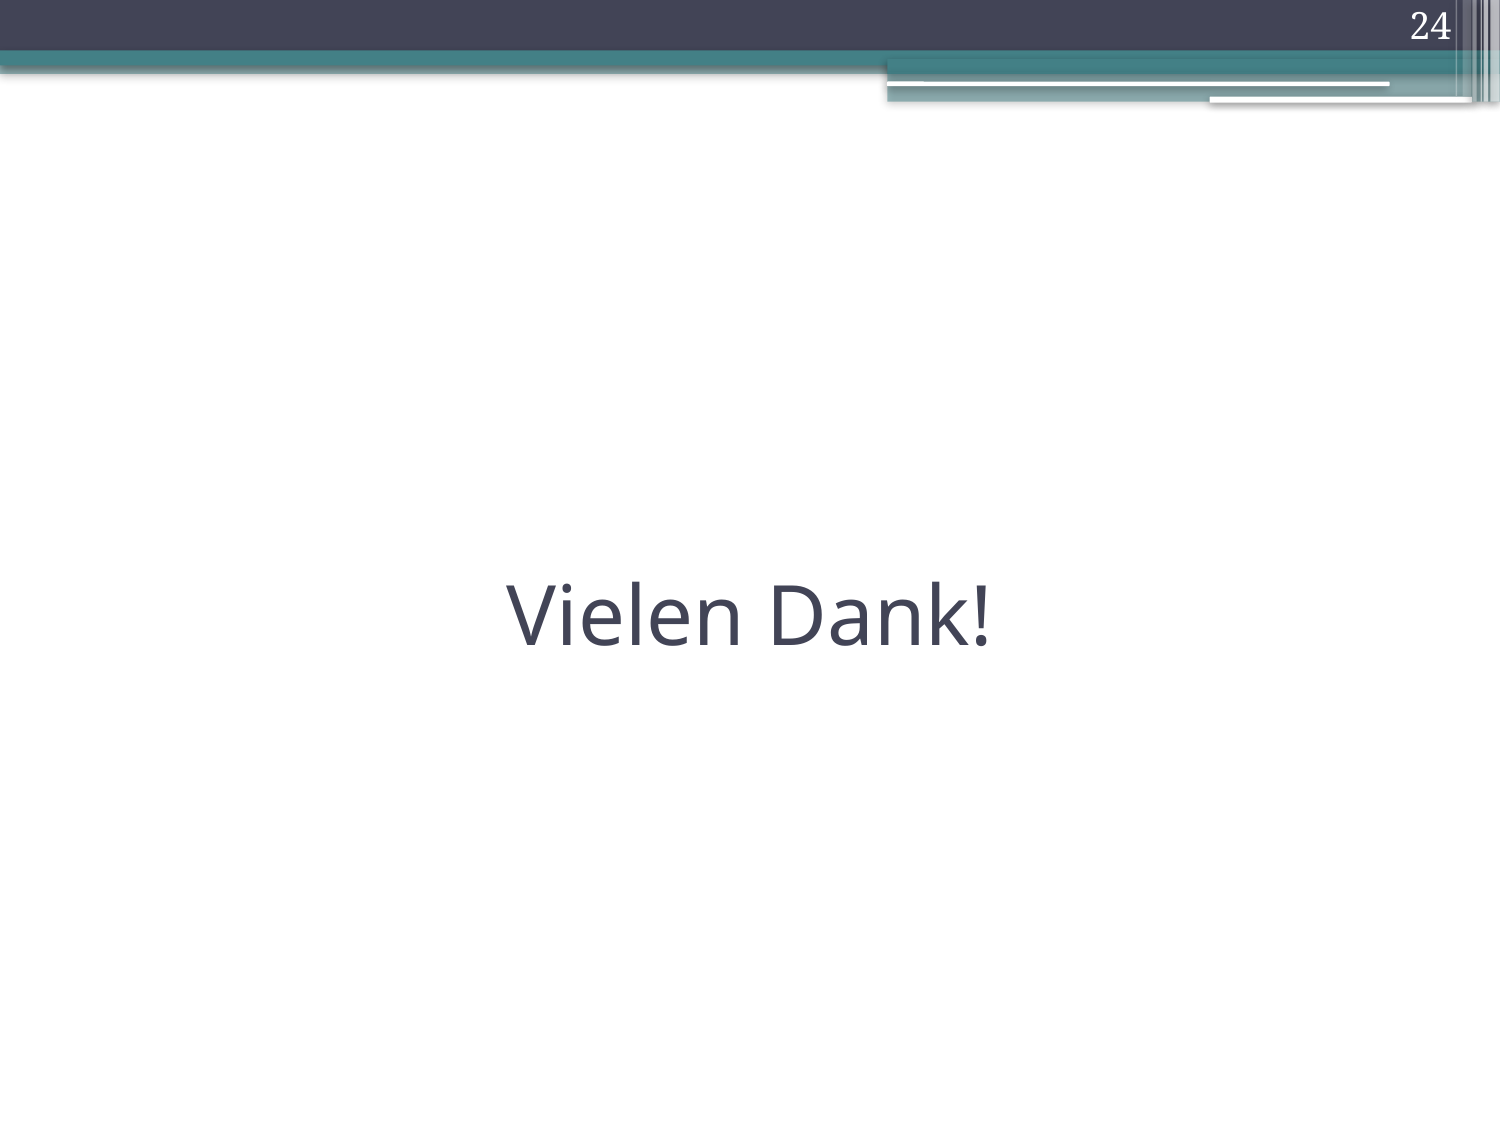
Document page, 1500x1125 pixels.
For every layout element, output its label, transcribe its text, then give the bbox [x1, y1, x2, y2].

slide_number 24 [1341, 0, 1466, 61]
title Vielen Dank! [75, 525, 1425, 700]
